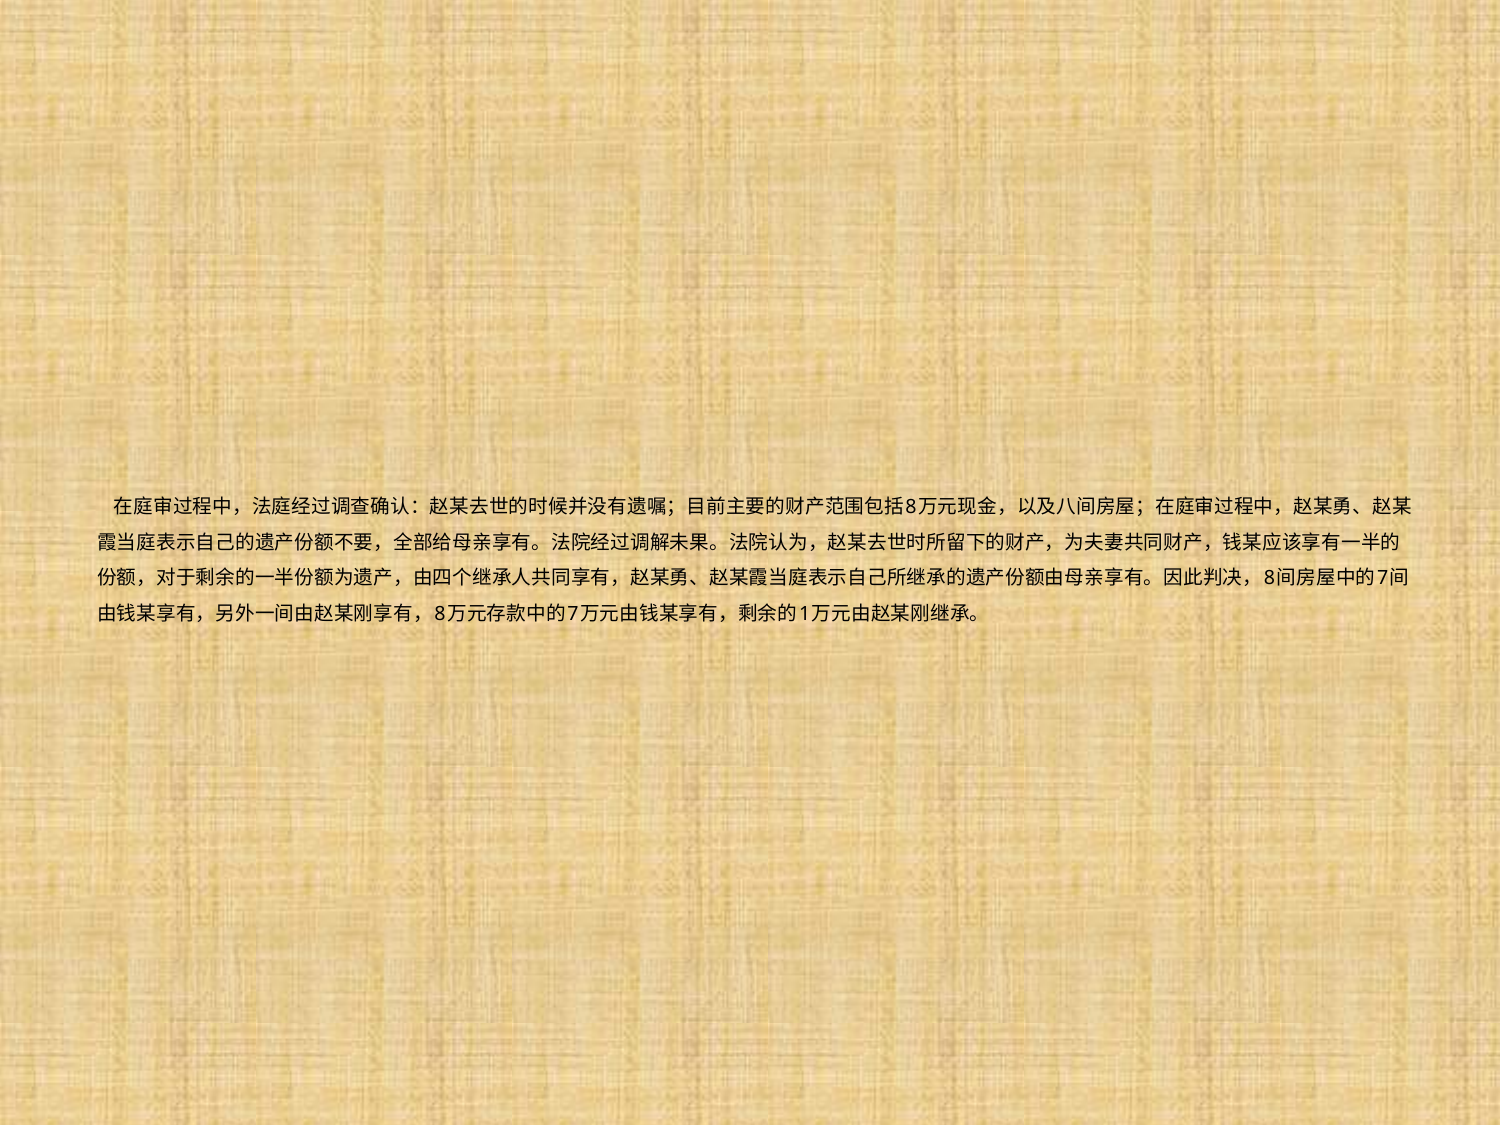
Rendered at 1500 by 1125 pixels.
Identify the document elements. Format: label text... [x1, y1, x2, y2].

picture [0, 0, 1500, 1125]
title 在庭审过程中，法庭经过调查确认：赵某去世的时候并没有遗嘱；目前主要的财产范围包括8万元现金，以及八间房屋；在庭审过程中，赵某勇、赵某霞当庭表示自己的遗产份额不要，全部给母亲享有。法院经过调解未果。法院认为，赵某去世时所留下的财产，为夫妻共同财产，钱某应该享有一半的份额，对于剩余的一半份额为遗产，由四个继承人共同享有，赵某勇、赵某霞当庭表示自己所继承的遗产份额由母亲享有。因此判决，8间房屋中的7间由钱某享有，另外一间由赵某刚享有，8万元存款中的7万元由钱某享有，剩余的1万元由赵某刚继承。 [82, 468, 1432, 657]
